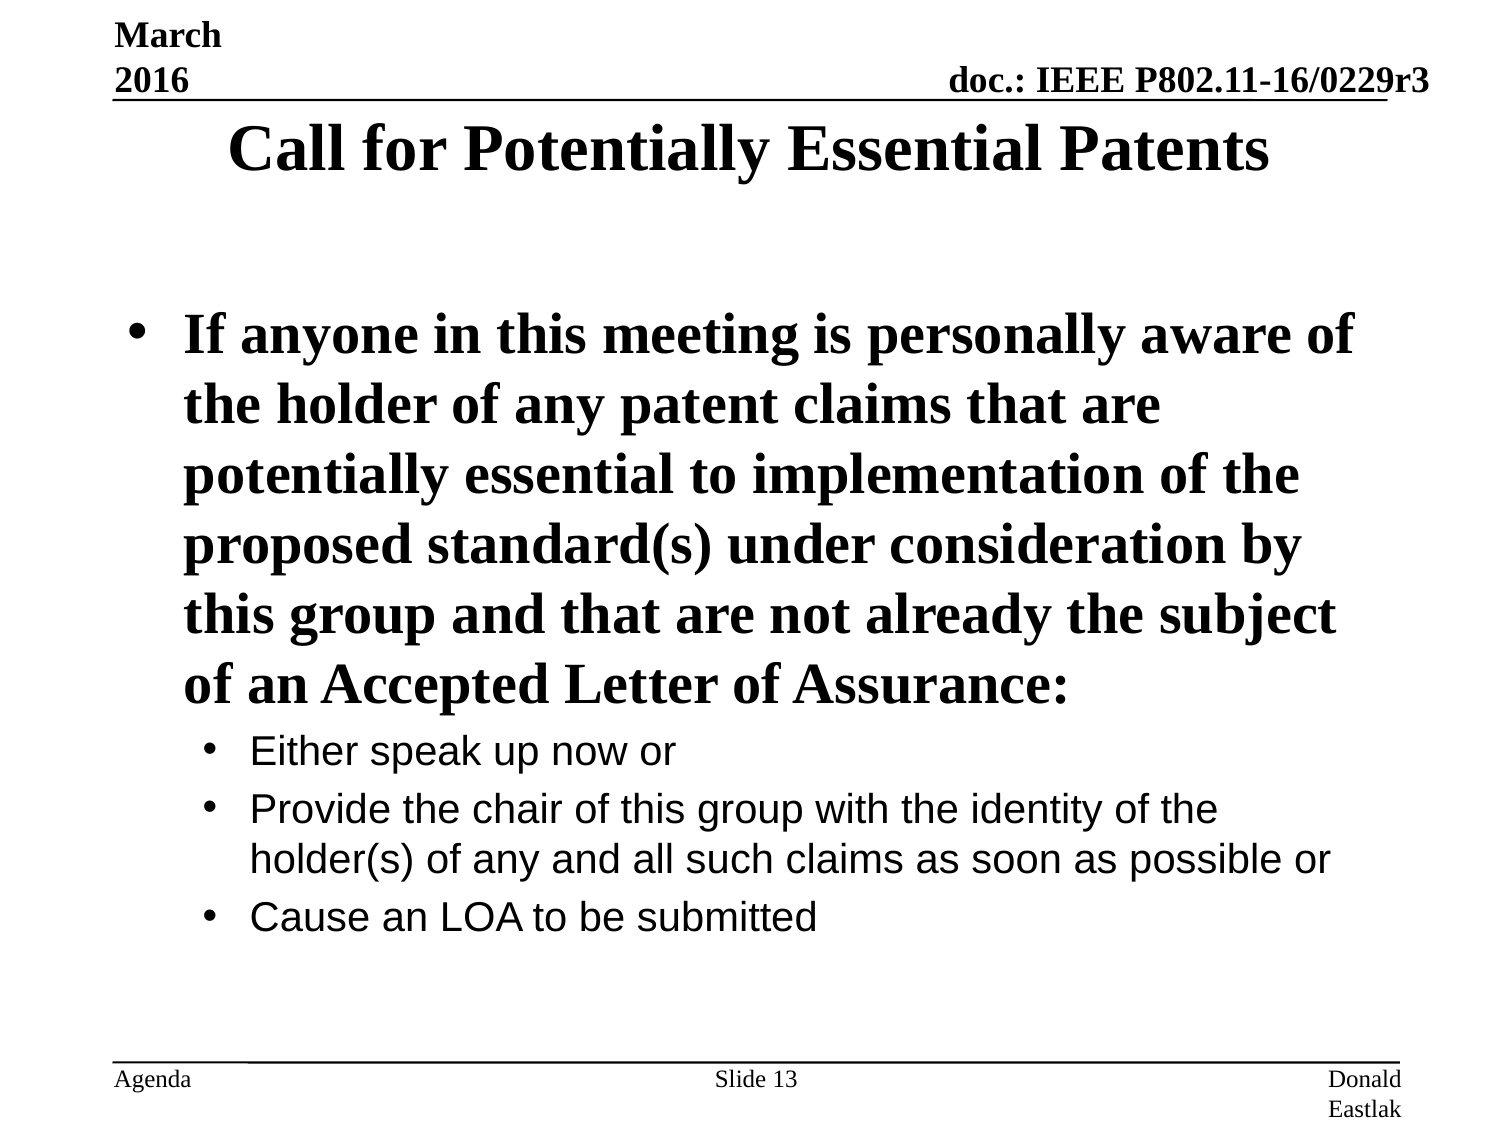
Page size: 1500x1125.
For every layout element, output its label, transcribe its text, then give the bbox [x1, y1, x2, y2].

footer Donald Eastlake 3rd, Huawei Technologies [1325, 1062, 1402, 1093]
title Call for Potentially Essential Patents [75, 50, 1425, 238]
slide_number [114, 54, 290, 100]
list If anyone in this meeting is personally aware of the holder of any patent claims that are potentially essential to implementation of the proposed standard(s) under consideration by this group and that are not already the subject of an Accepted Letter of Assurance: Either speak up now or Provide the chair of this group with the identity of the holder(s) of any and all such claims as soon as possible or Cause an LOA to be submitted [112, 287, 1388, 963]
slide_number Slide 13 [712, 1062, 800, 1093]
